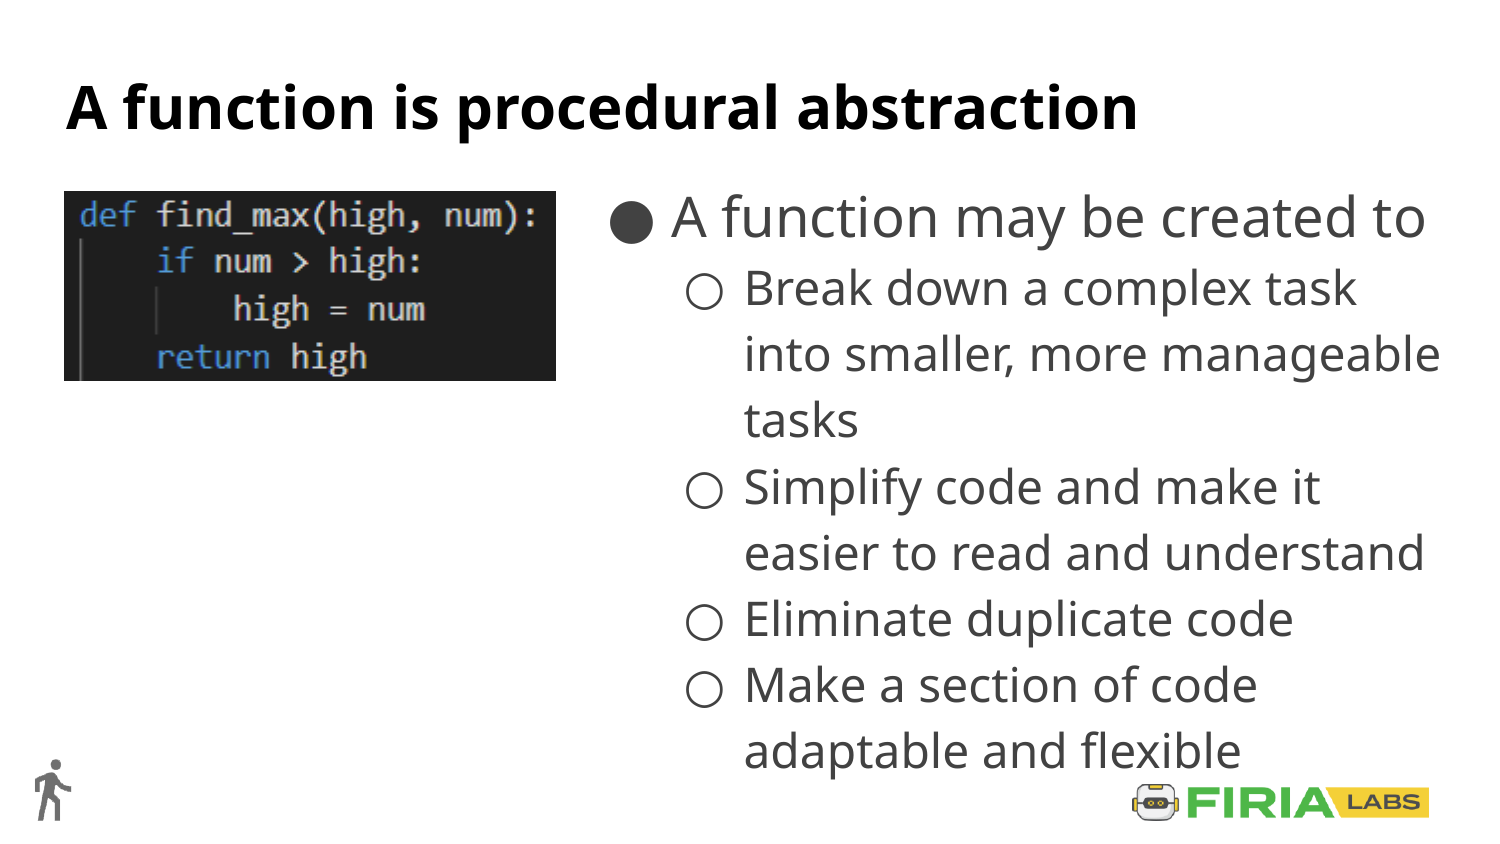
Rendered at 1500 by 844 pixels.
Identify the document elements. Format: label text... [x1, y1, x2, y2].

picture [63, 190, 557, 381]
picture [1121, 795, 1436, 826]
title A function is procedural abstraction [51, 54, 1449, 157]
picture [19, 749, 80, 826]
list A function may be created to Break down a complex task into smaller, more manageable tasks Simplify code and make it easier to read and understand Eliminate duplicate code Make a section of code adaptable and flexible [584, 156, 1460, 795]
